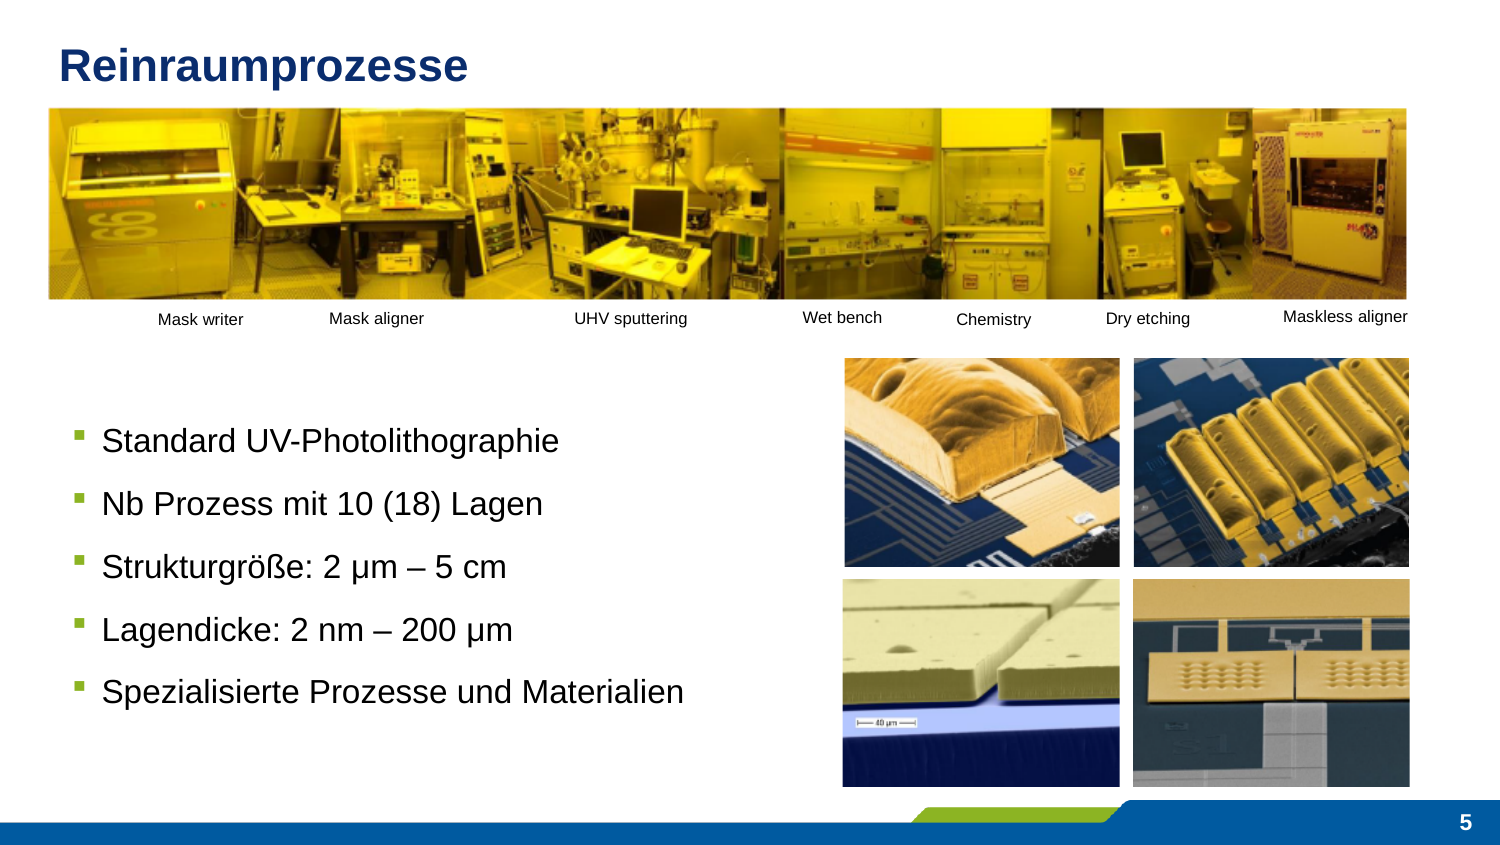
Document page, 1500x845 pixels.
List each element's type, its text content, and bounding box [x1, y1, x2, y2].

picture [0, 800, 1500, 845]
picture [844, 358, 1120, 568]
text_box Chemistry [941, 311, 1174, 337]
text_box Wet bench [788, 311, 941, 335]
title Reinraumprozesse [59, 36, 1441, 97]
text_box UHV sputtering [559, 311, 788, 335]
text_box Dry etching [1091, 311, 1323, 336]
text_box Standard UV-Photolithographie Nb Prozess mit 10 (18) Lagen Strukturgröße: 2 μm – 5 cm Lagendicke: 2 nm – 200 μm Spezialisierte Prozesse und Materialien [71, 419, 911, 689]
picture [1132, 579, 1410, 788]
picture [1133, 358, 1410, 568]
text_box Mask aligner [314, 311, 546, 336]
picture [842, 579, 1121, 787]
text_box Mask writer [143, 311, 288, 337]
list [48, 107, 1410, 303]
text_box Maskless aligner [1268, 298, 1500, 334]
